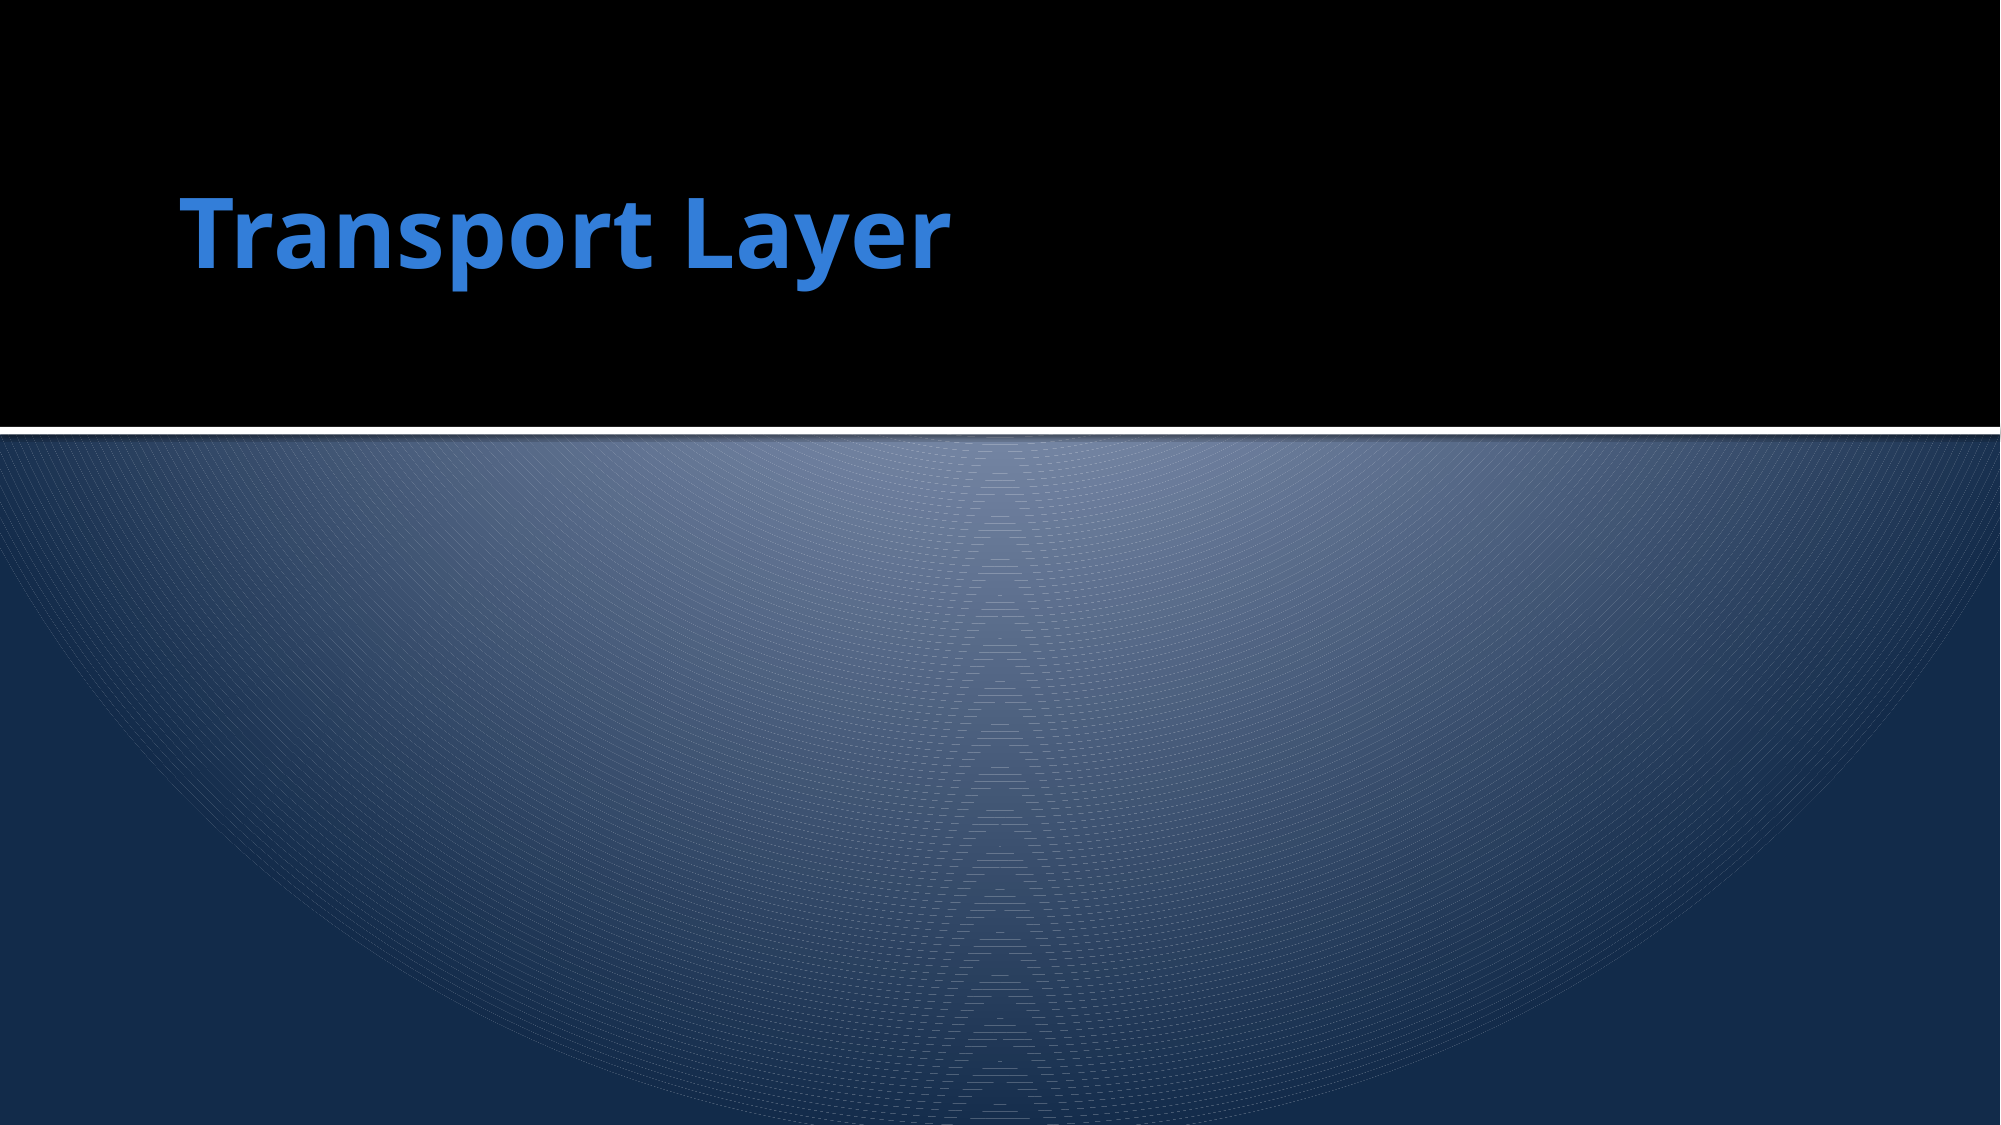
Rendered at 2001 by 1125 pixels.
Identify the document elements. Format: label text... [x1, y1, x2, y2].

title Transport Layer [163, 19, 1917, 288]
